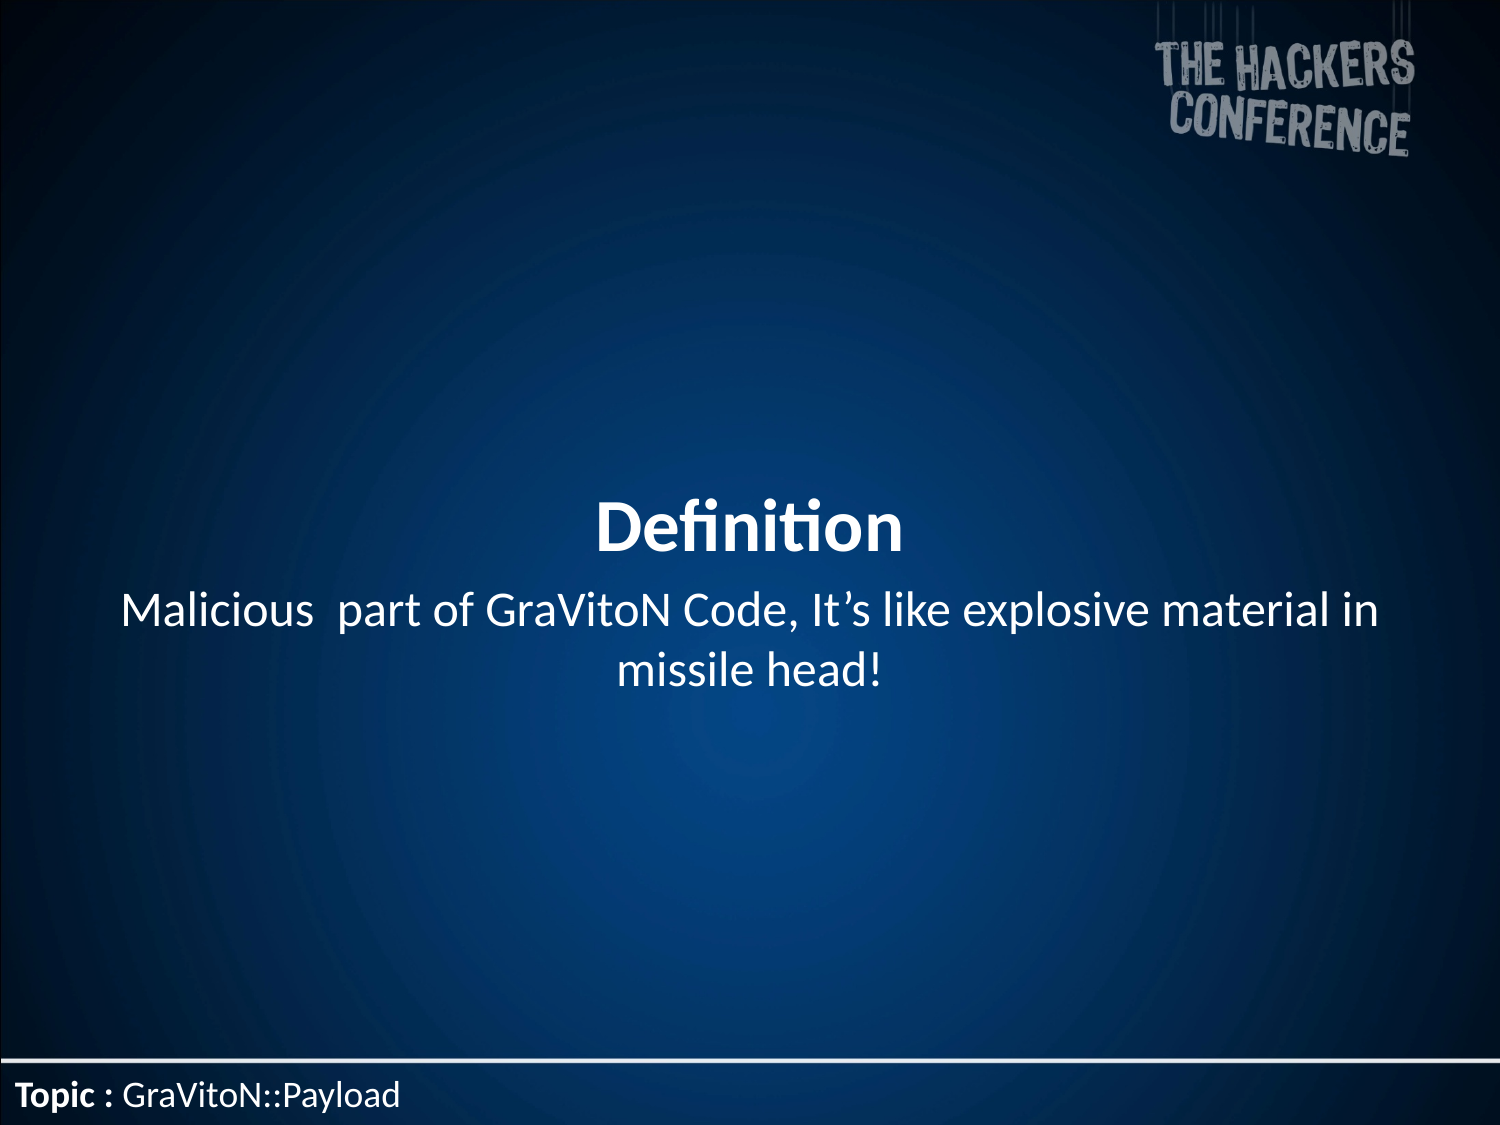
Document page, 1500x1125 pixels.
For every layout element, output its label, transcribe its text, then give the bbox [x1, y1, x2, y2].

list Definition Malicious part of GraVitoN Code, It’s like explosive material in missile head! [37, 187, 1463, 1038]
picture [0, 0, 1500, 1062]
text_box Topic : GraVitoN::Payload [0, 1062, 1500, 1123]
